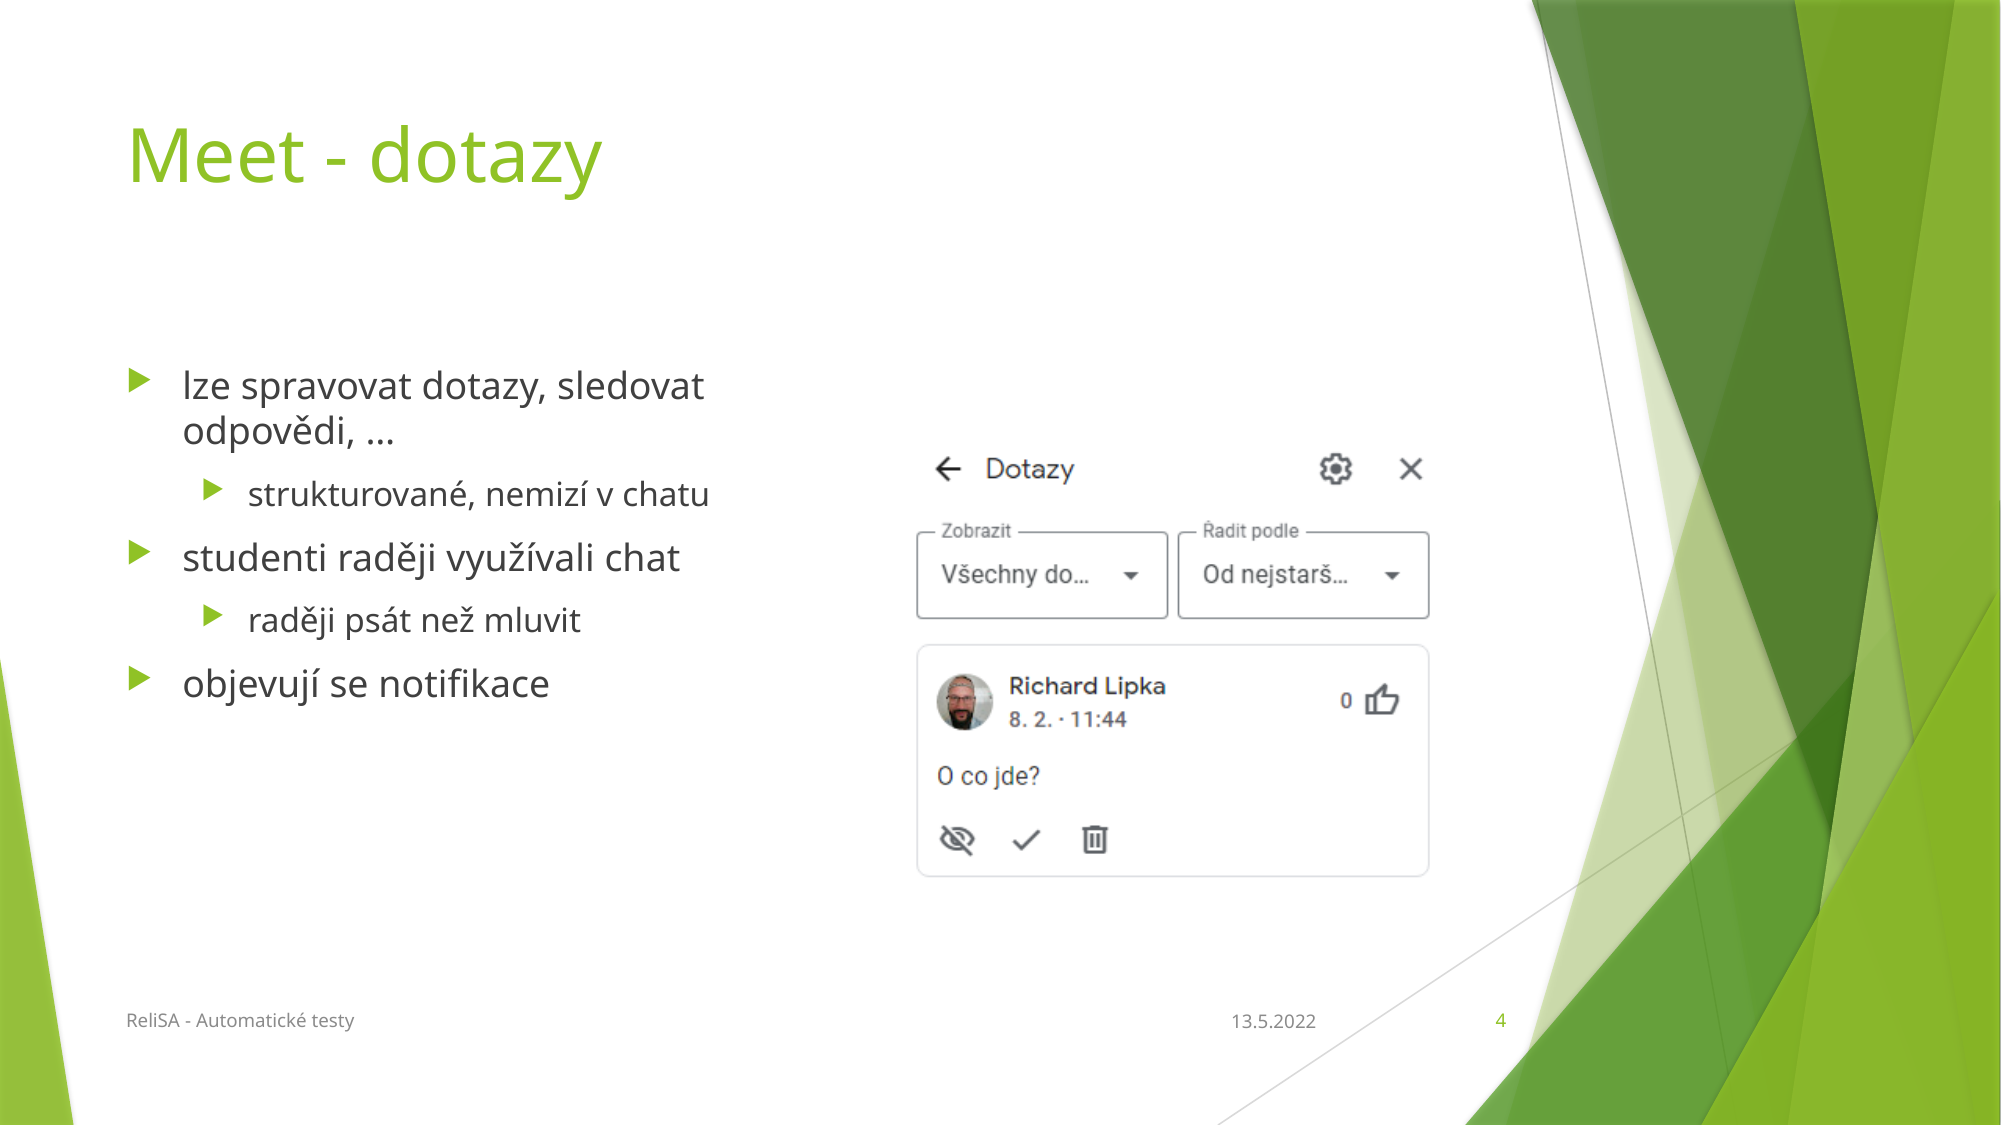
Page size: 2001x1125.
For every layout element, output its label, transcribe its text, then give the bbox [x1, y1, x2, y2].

footer ReliSA - Automatické testy [111, 991, 1145, 1051]
title Meet - dotazy [111, 99, 1522, 317]
list lze spravovat dotazy, sledovat odpovědi, … strukturované, nemizí v chatu studenti raději využívali chat raději psát než mluvit objevují se notifikace [111, 354, 798, 991]
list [911, 440, 1445, 905]
slide_number 4 [1409, 991, 1522, 1051]
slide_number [1181, 991, 1332, 1051]
